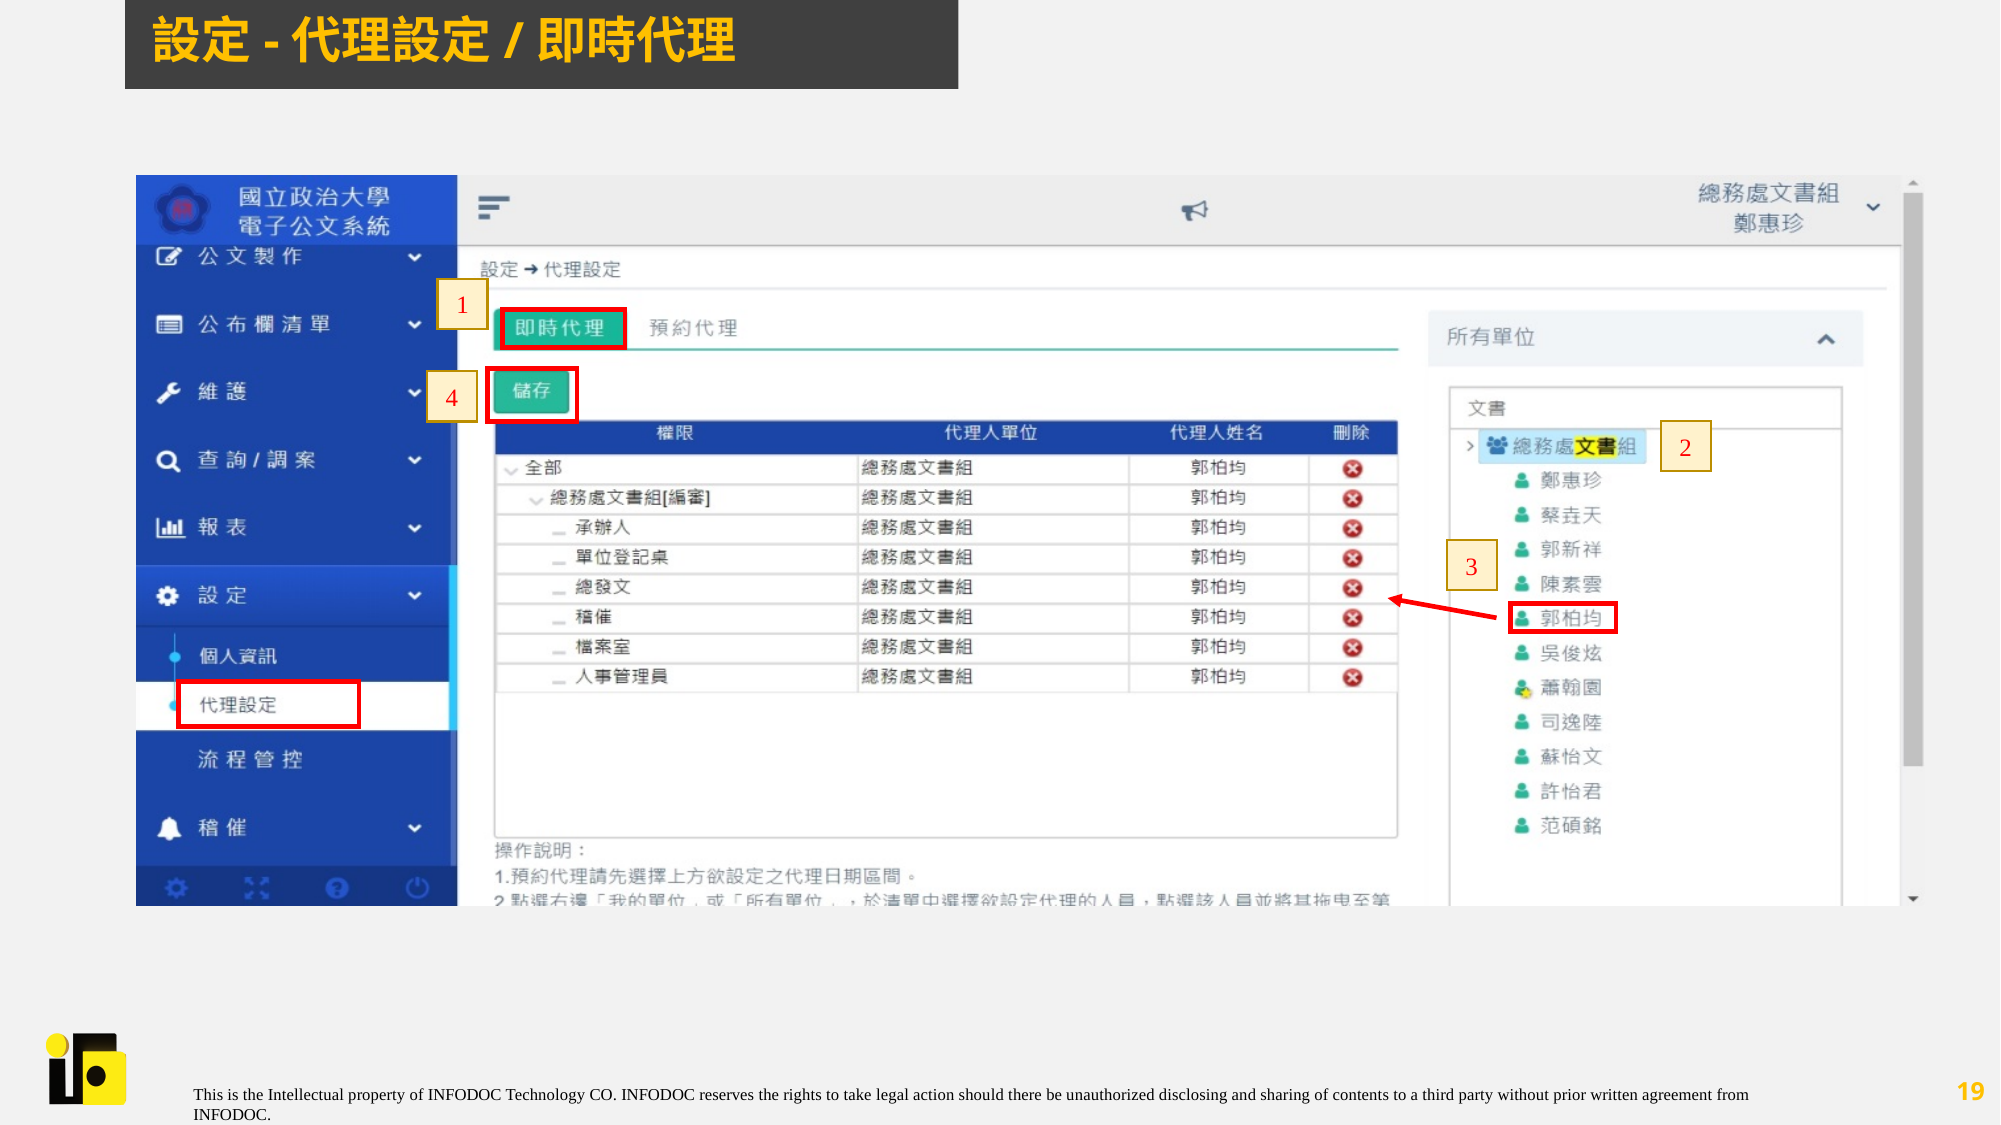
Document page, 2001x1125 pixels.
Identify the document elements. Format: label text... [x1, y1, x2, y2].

slide_number 19 [1550, 1062, 2000, 1123]
picture [136, 175, 1925, 906]
list 設定-代理設定/即時代理 [136, 8, 920, 85]
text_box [1387, 598, 1497, 618]
picture [38, 973, 127, 1125]
